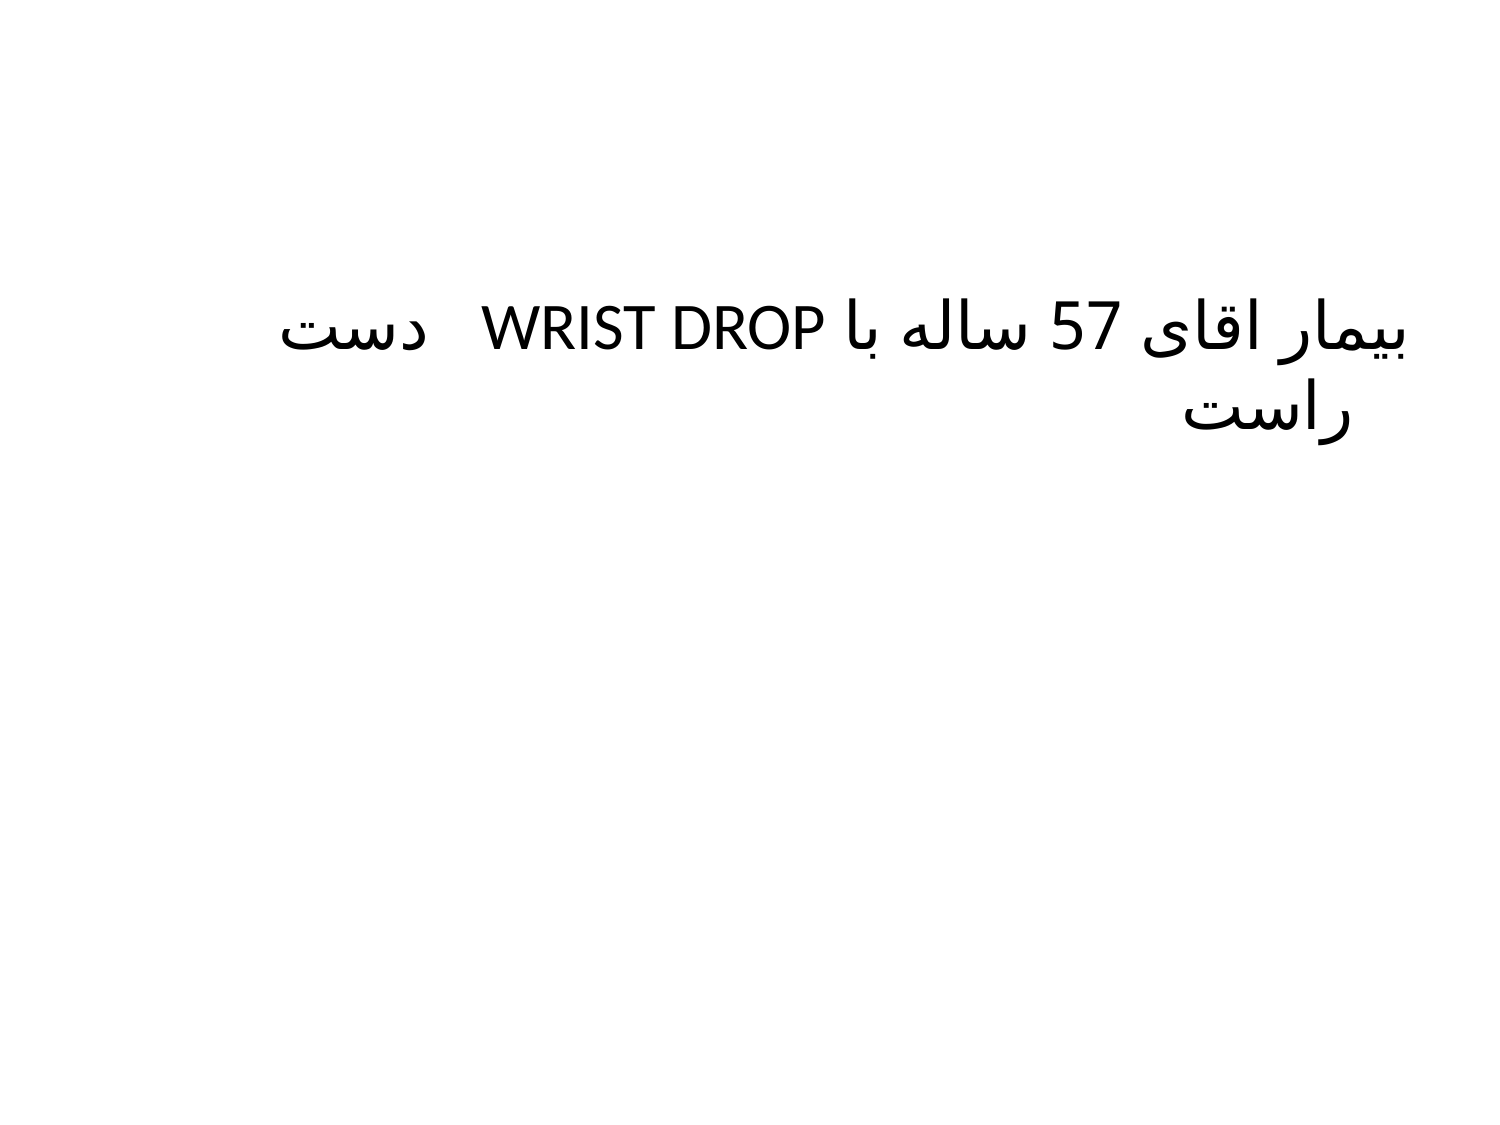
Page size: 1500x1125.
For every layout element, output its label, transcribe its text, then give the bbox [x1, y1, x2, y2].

list بیمار اقای 57 ساله با WRIST DROP دست راست [75, 275, 1425, 1018]
